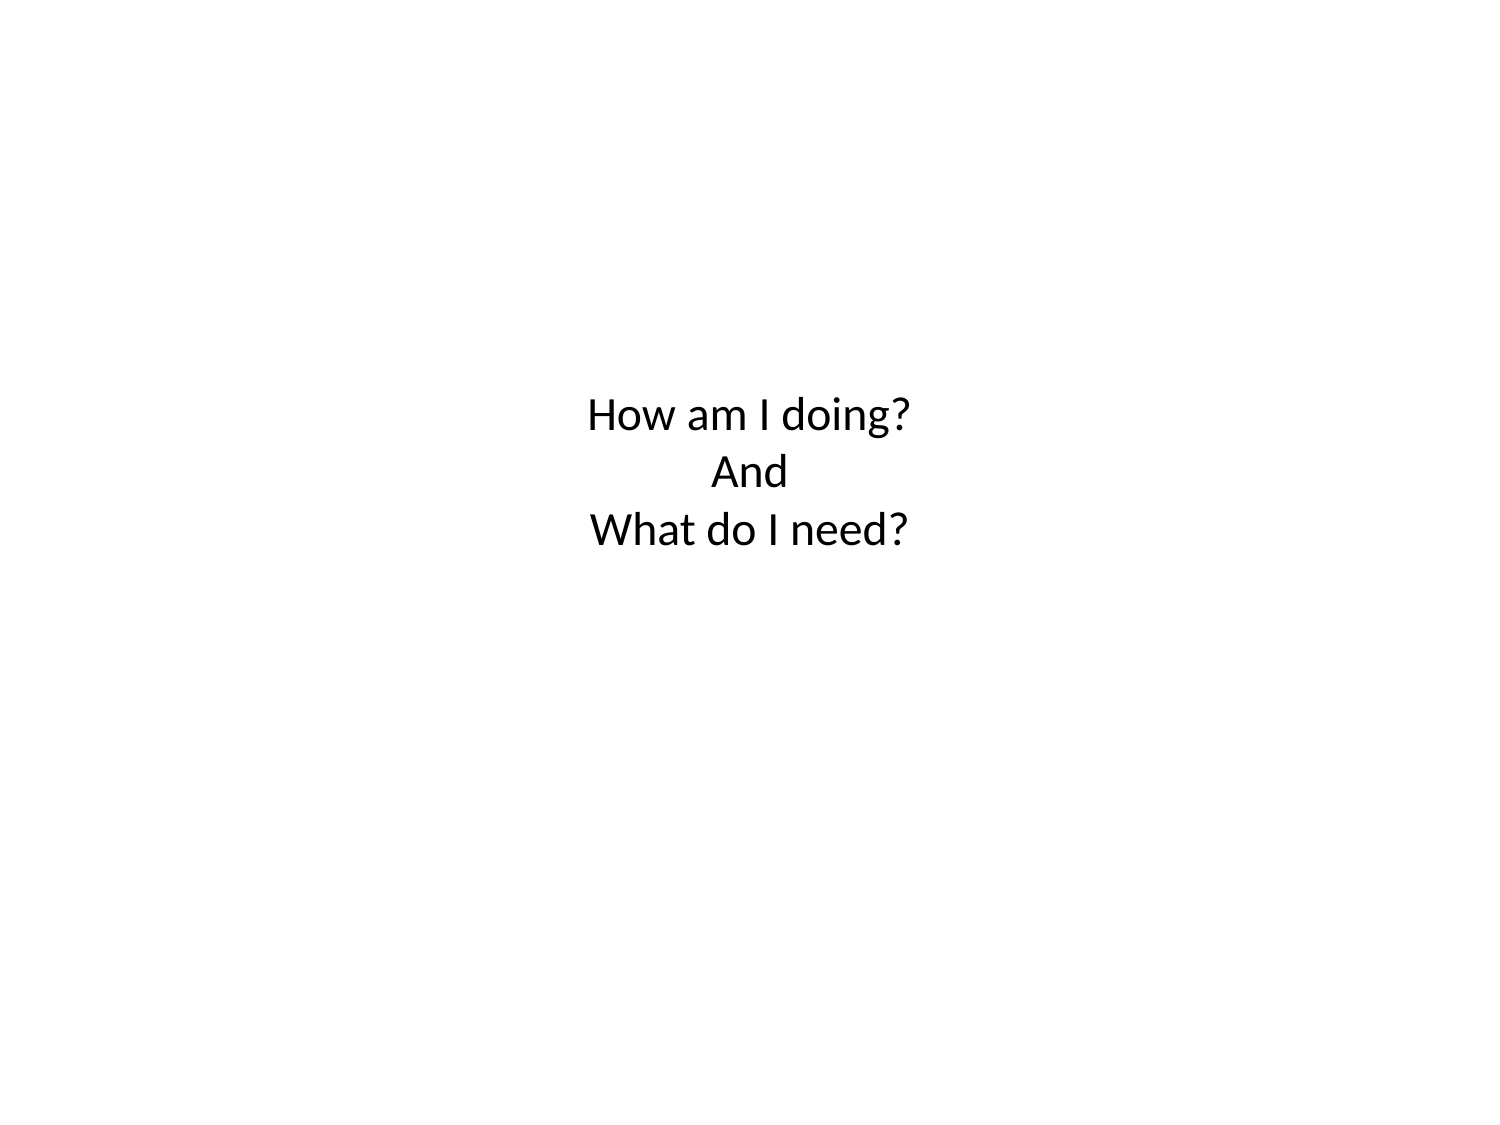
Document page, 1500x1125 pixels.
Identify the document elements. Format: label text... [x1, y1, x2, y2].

title How am I doing? And What do I need? [75, 375, 1425, 563]
